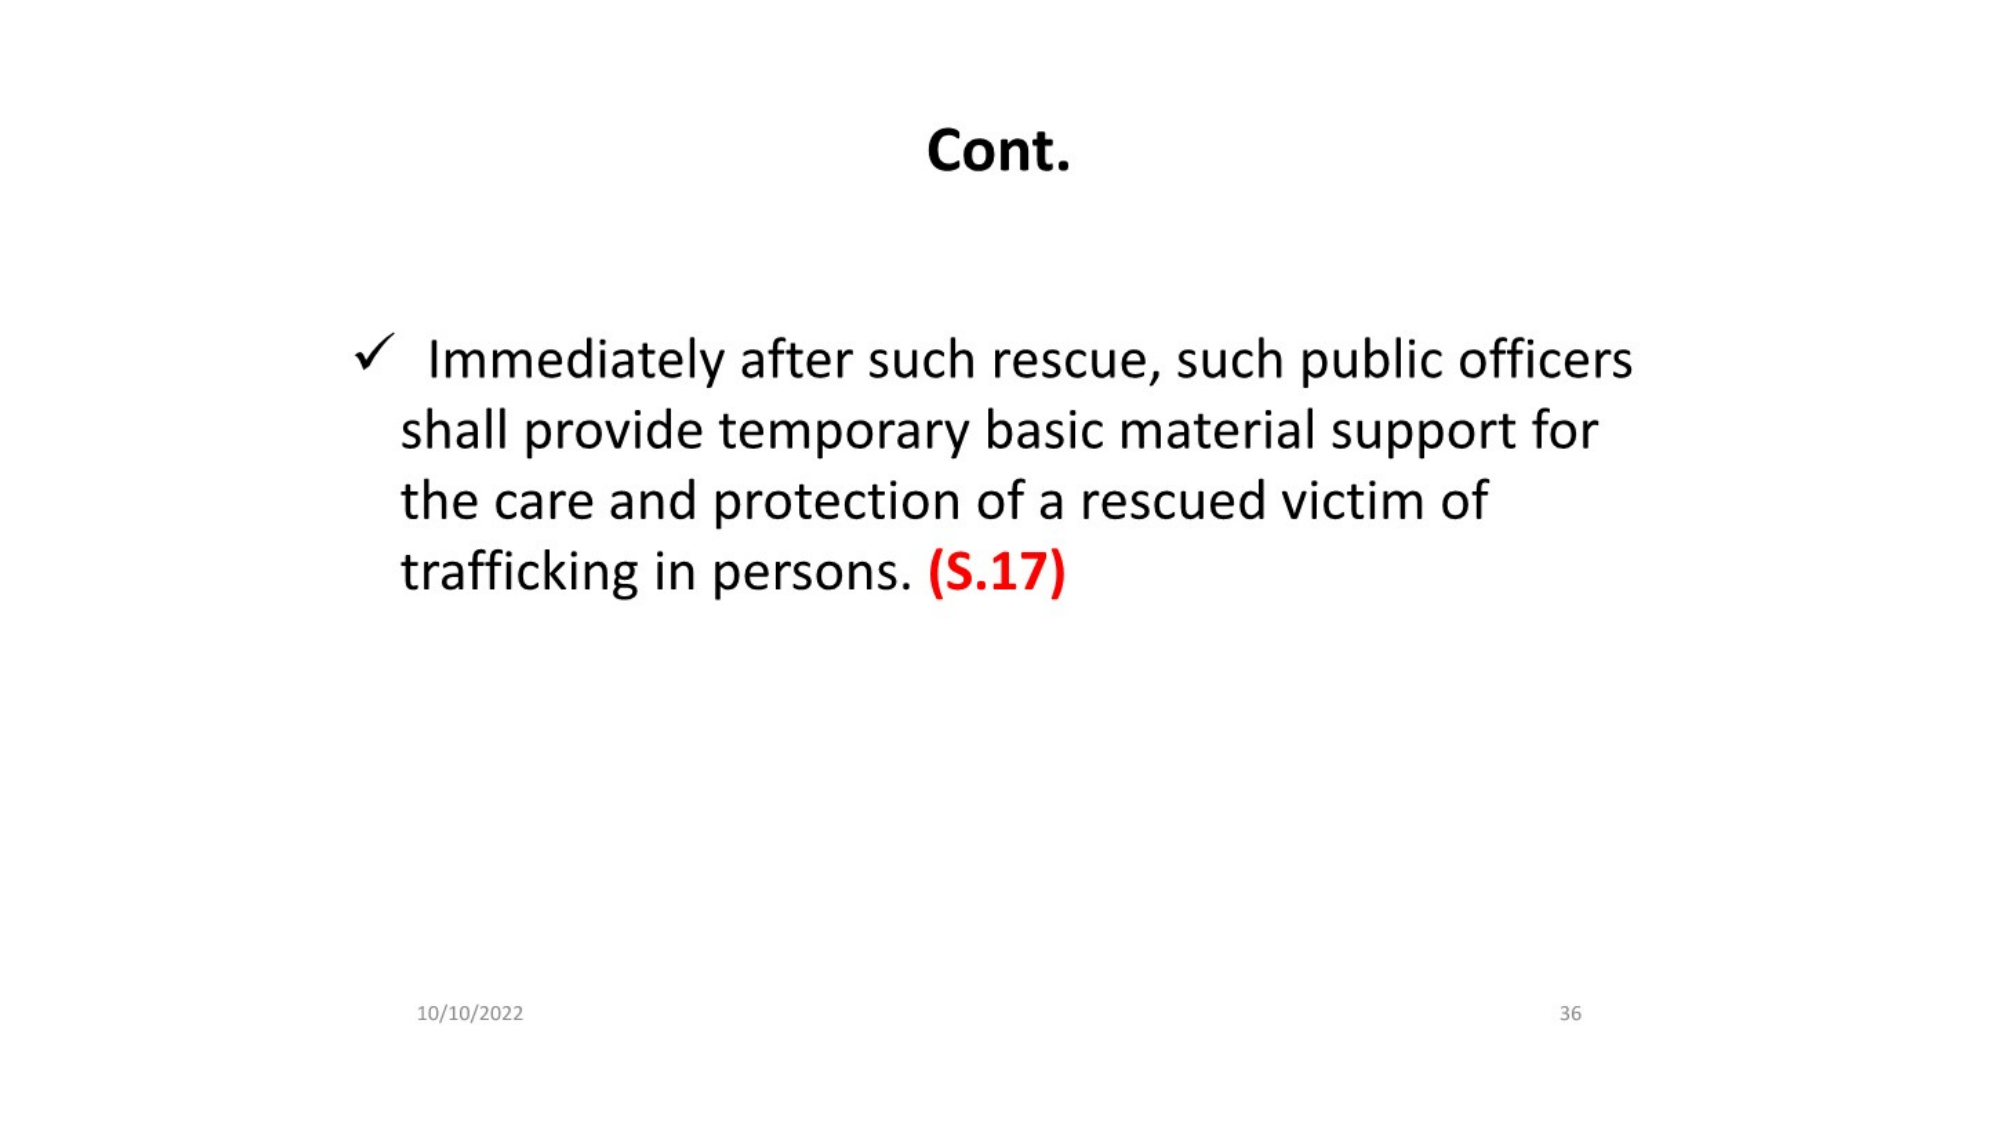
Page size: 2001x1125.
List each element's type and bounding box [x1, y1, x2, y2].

picture [271, 0, 1728, 1125]
